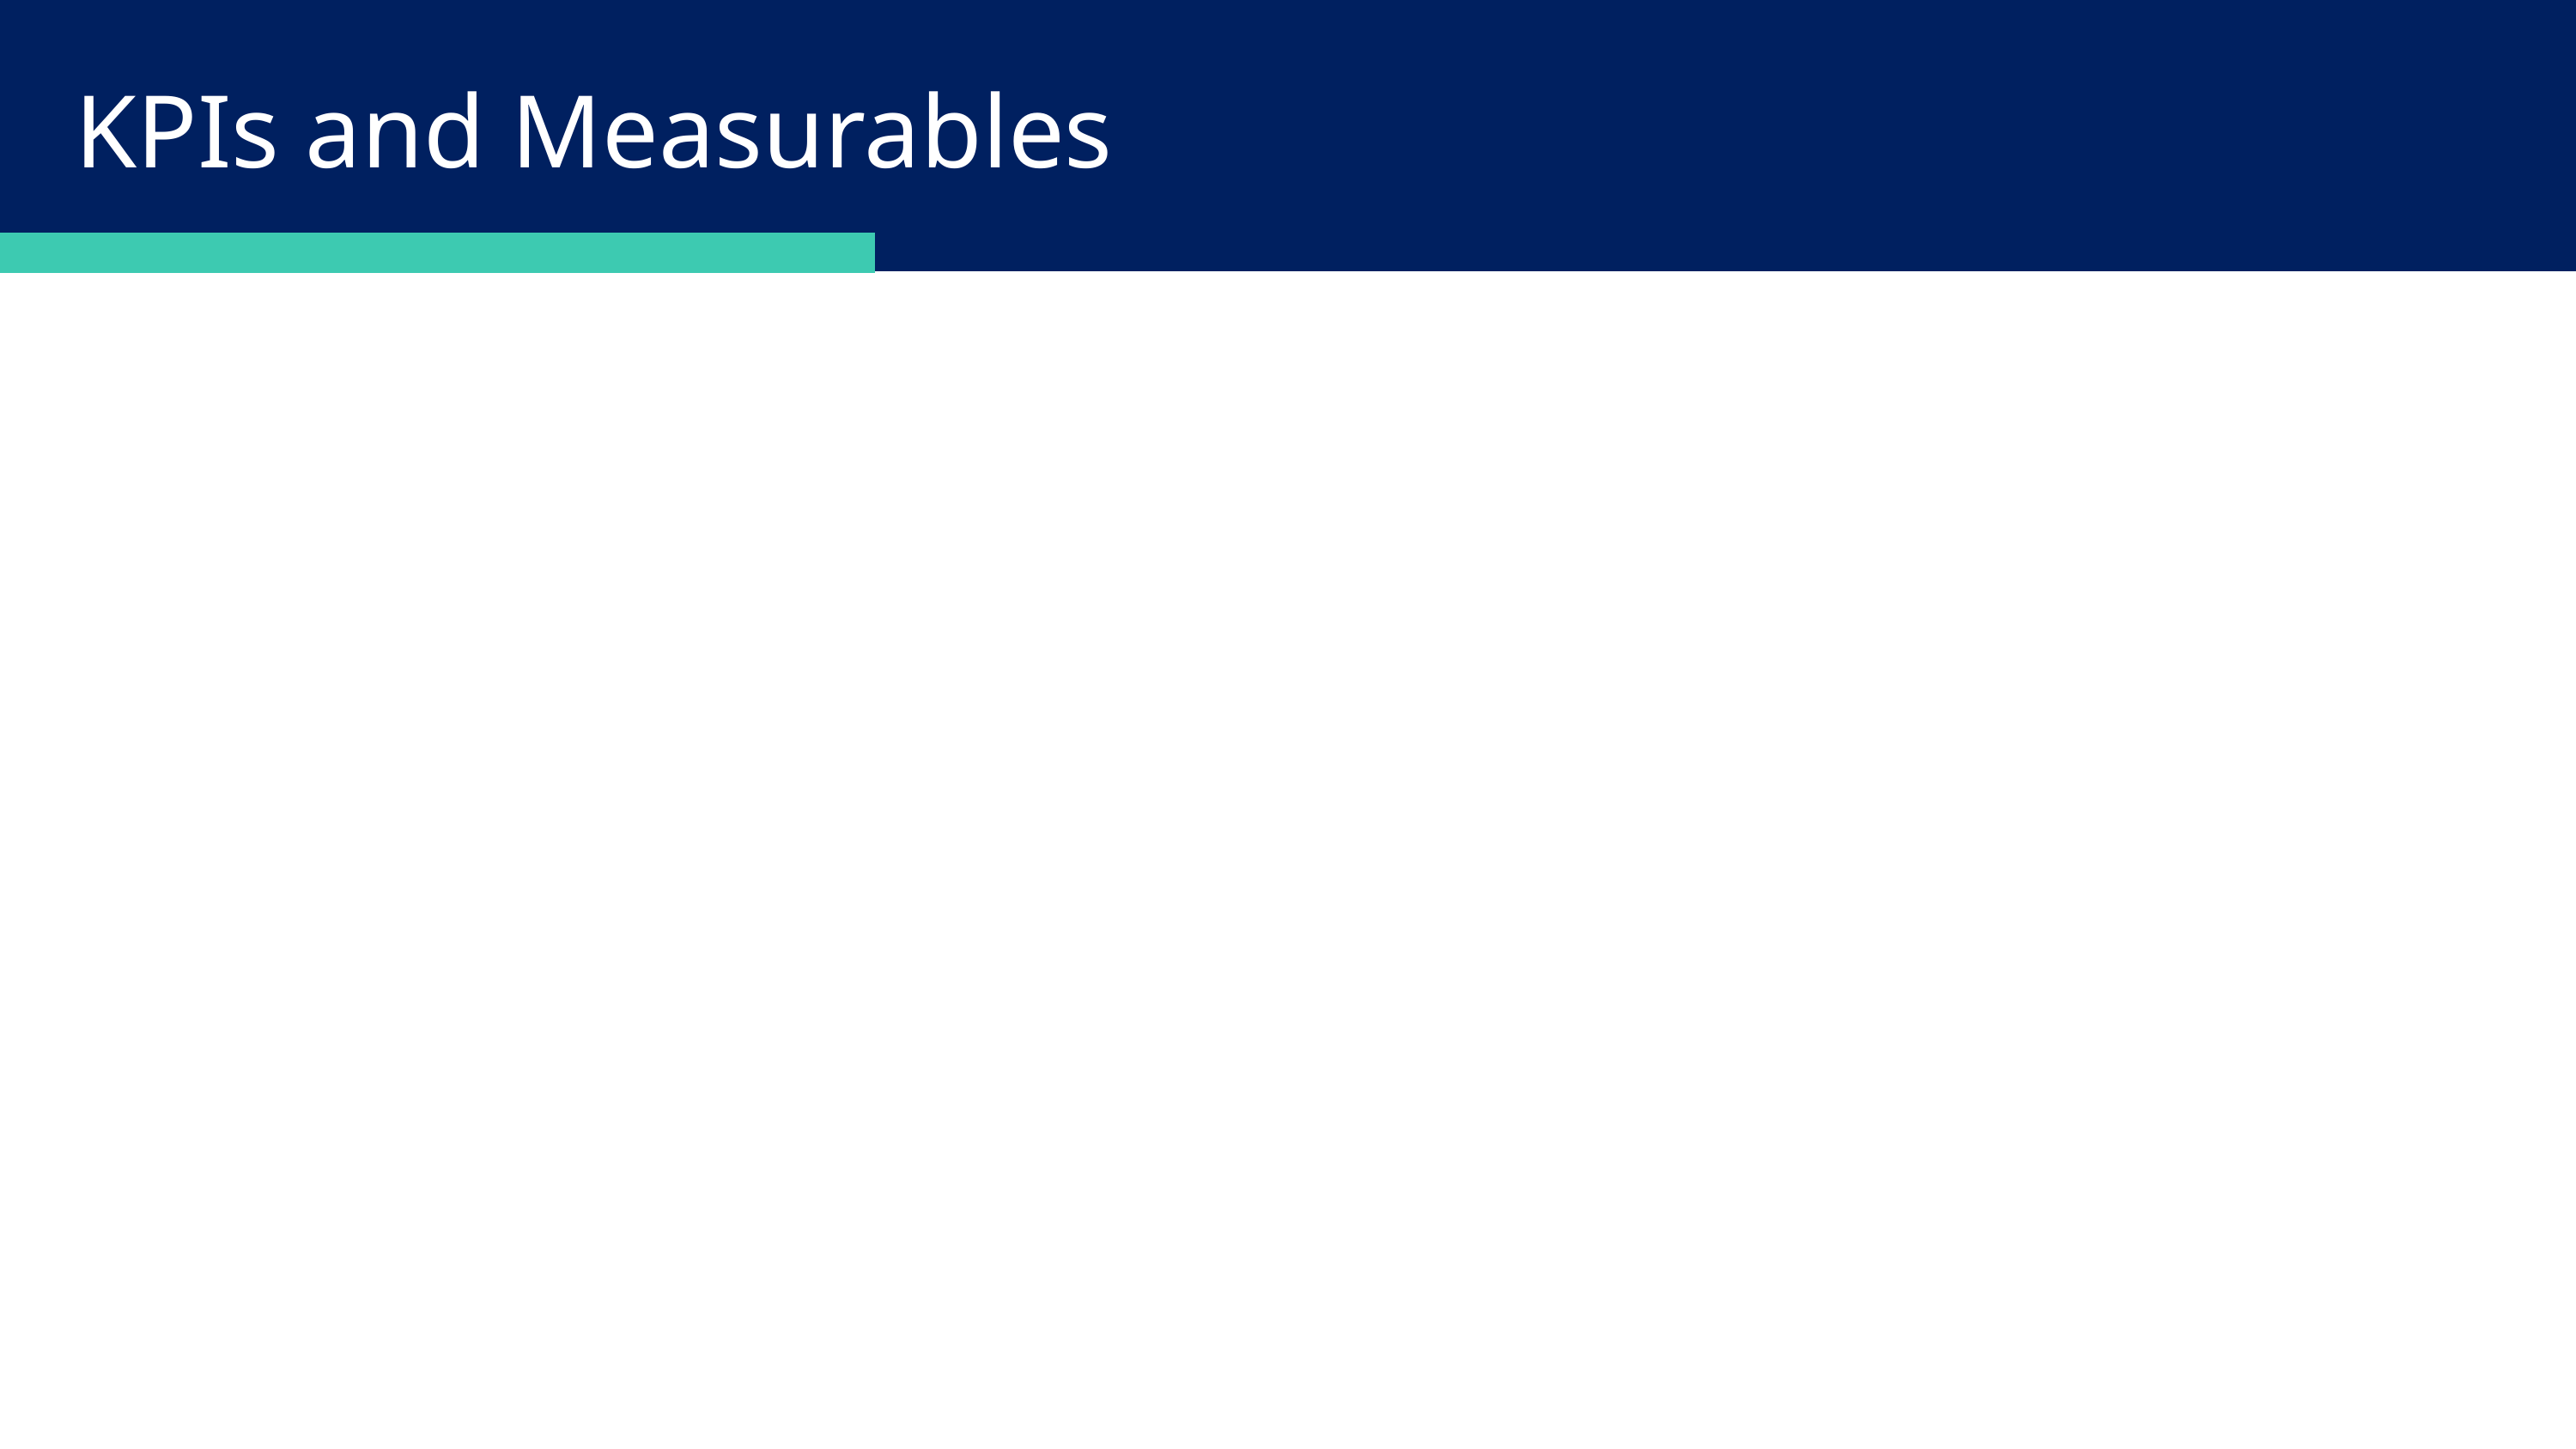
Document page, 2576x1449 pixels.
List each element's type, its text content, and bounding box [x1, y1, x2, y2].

text_box [0, 0, 2576, 275]
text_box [0, 232, 876, 274]
text_box KPIs and Measurables [75, 68, 2269, 189]
